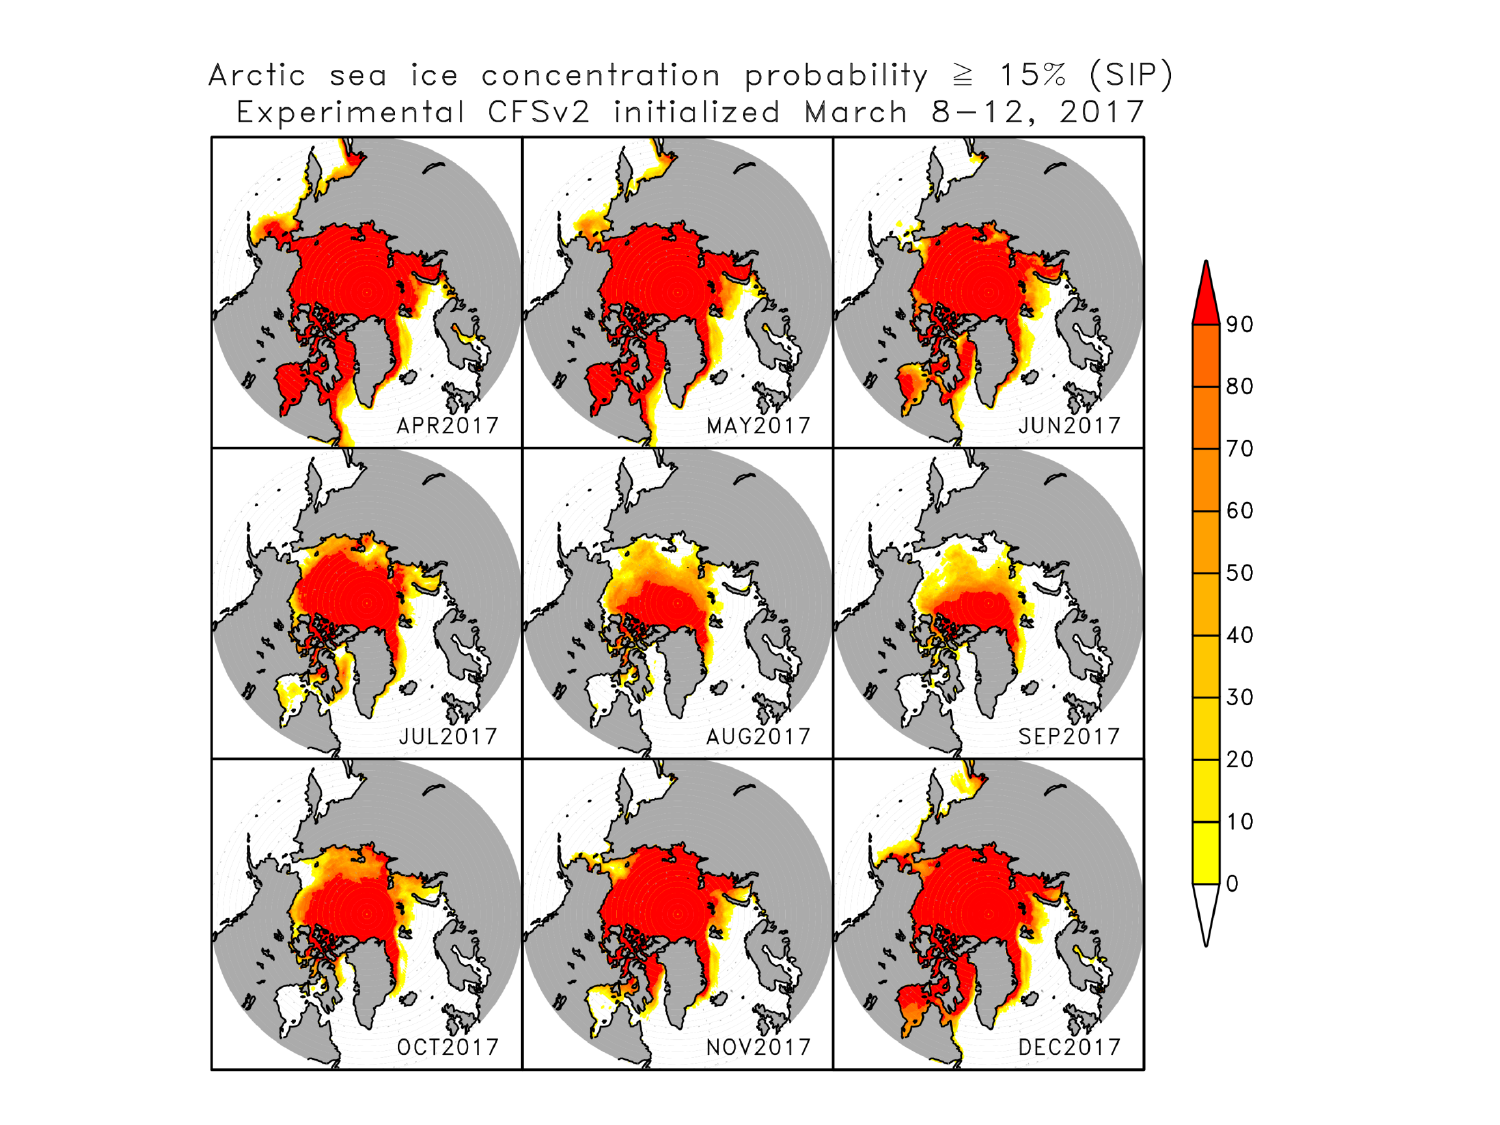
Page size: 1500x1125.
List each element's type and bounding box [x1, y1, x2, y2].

picture [63, 0, 1299, 1125]
